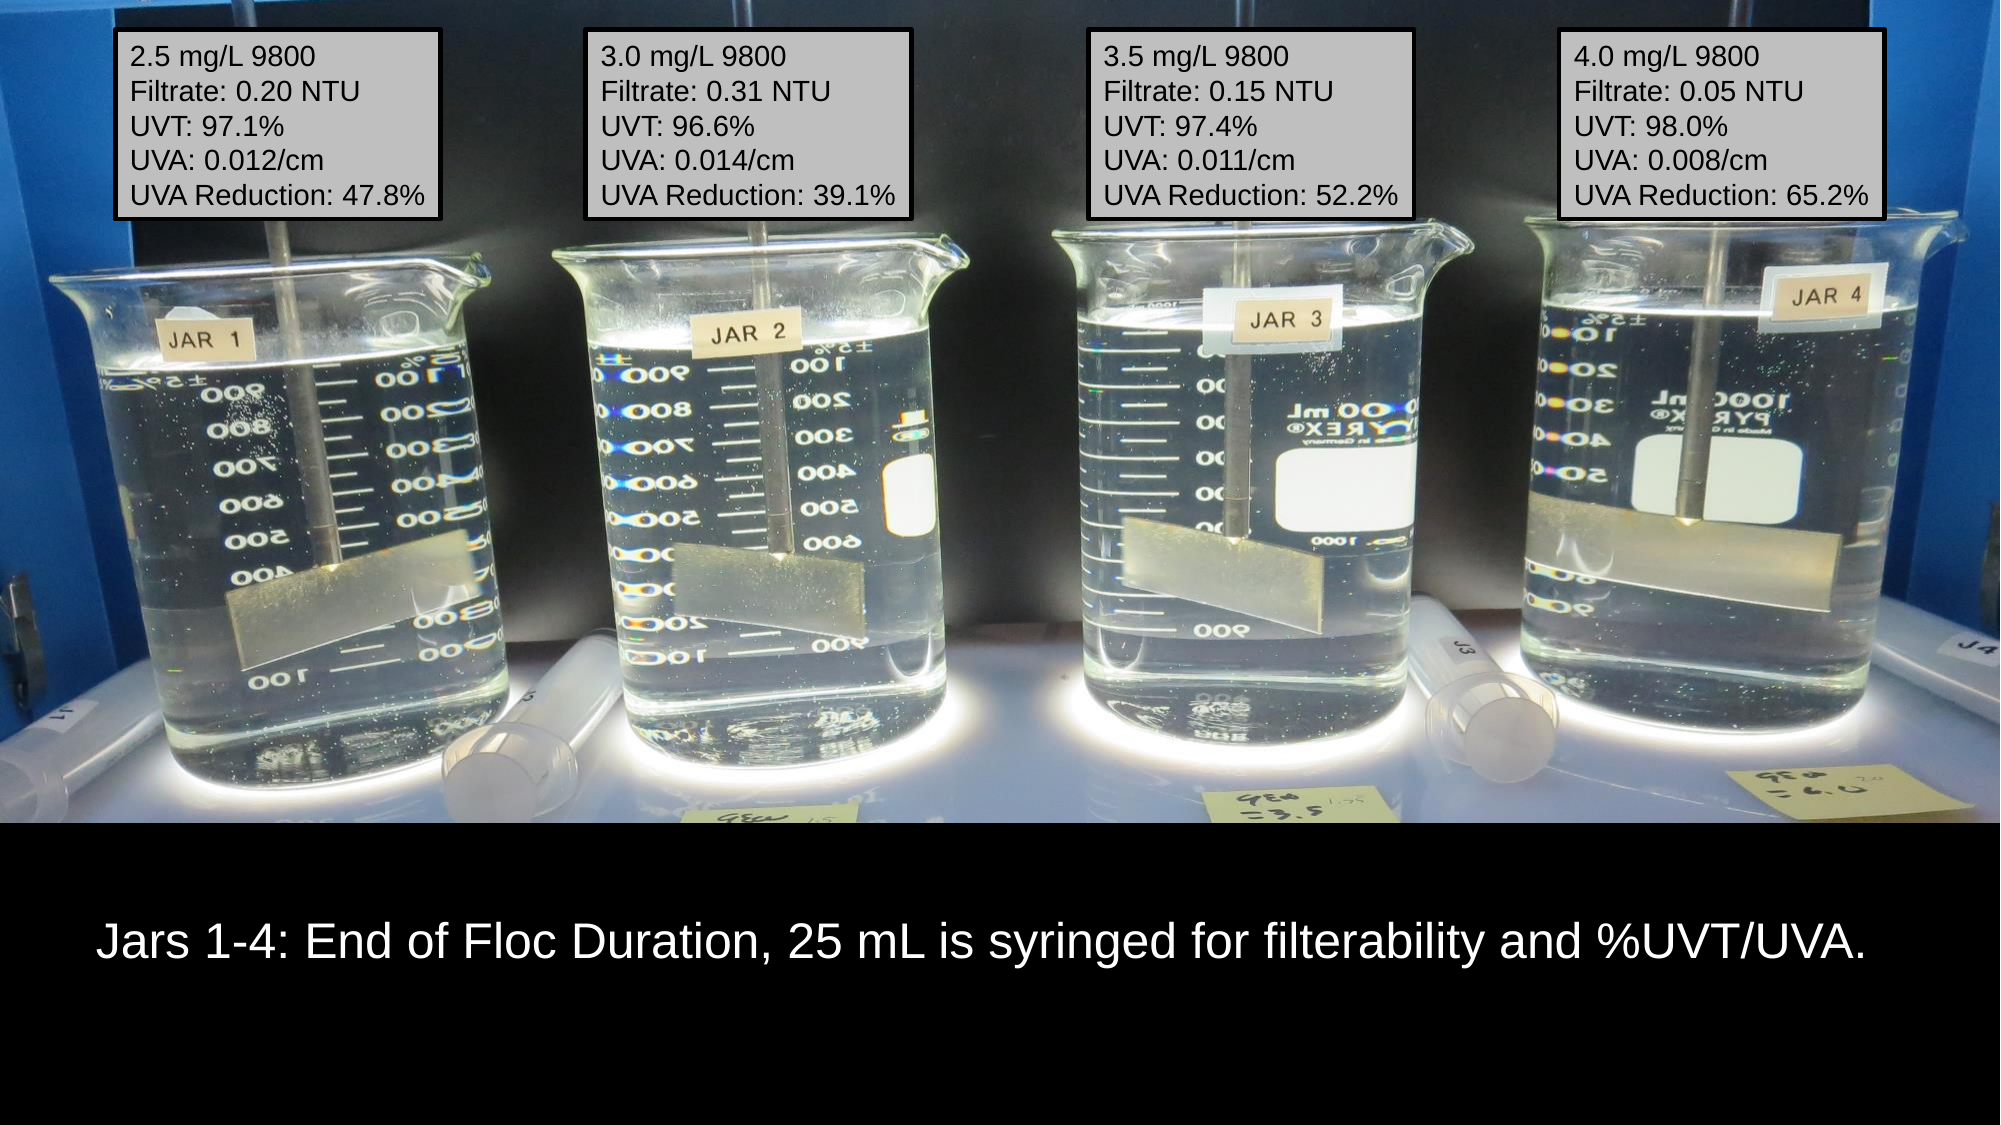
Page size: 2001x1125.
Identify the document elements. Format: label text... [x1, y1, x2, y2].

picture [0, 0, 2000, 823]
title Jars 1-4: End of Floc Duration, 25 mL is syringed for filterability and %UVT/UVA. [53, 850, 1926, 1034]
text_box [0, 823, 2000, 1125]
